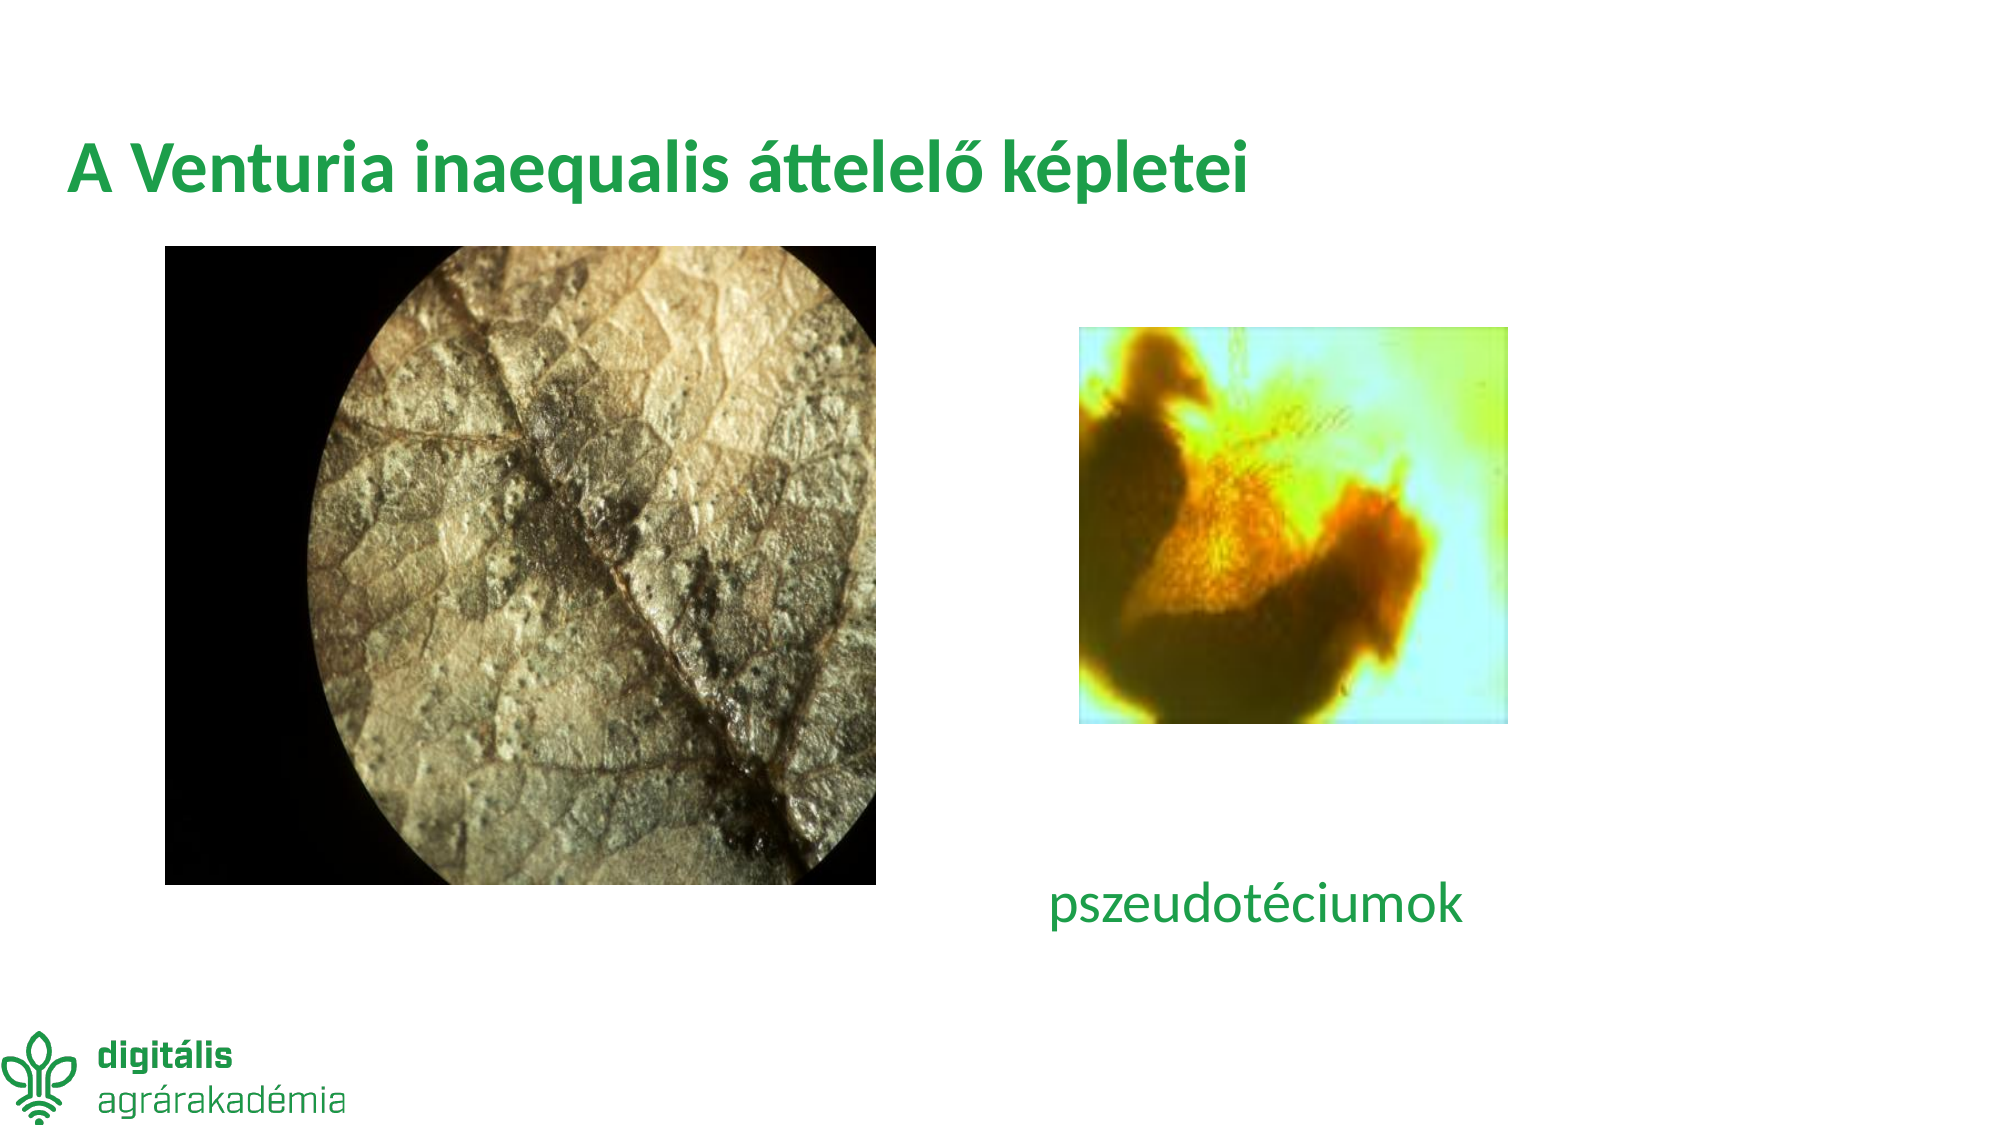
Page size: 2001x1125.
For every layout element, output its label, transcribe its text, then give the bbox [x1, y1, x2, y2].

picture [0, 1031, 345, 1125]
picture [1078, 327, 1509, 724]
list pszeudotéciumok [1014, 856, 1852, 960]
picture [164, 246, 876, 885]
title A Venturia inaequalis áttelelő képletei [52, 59, 1949, 278]
